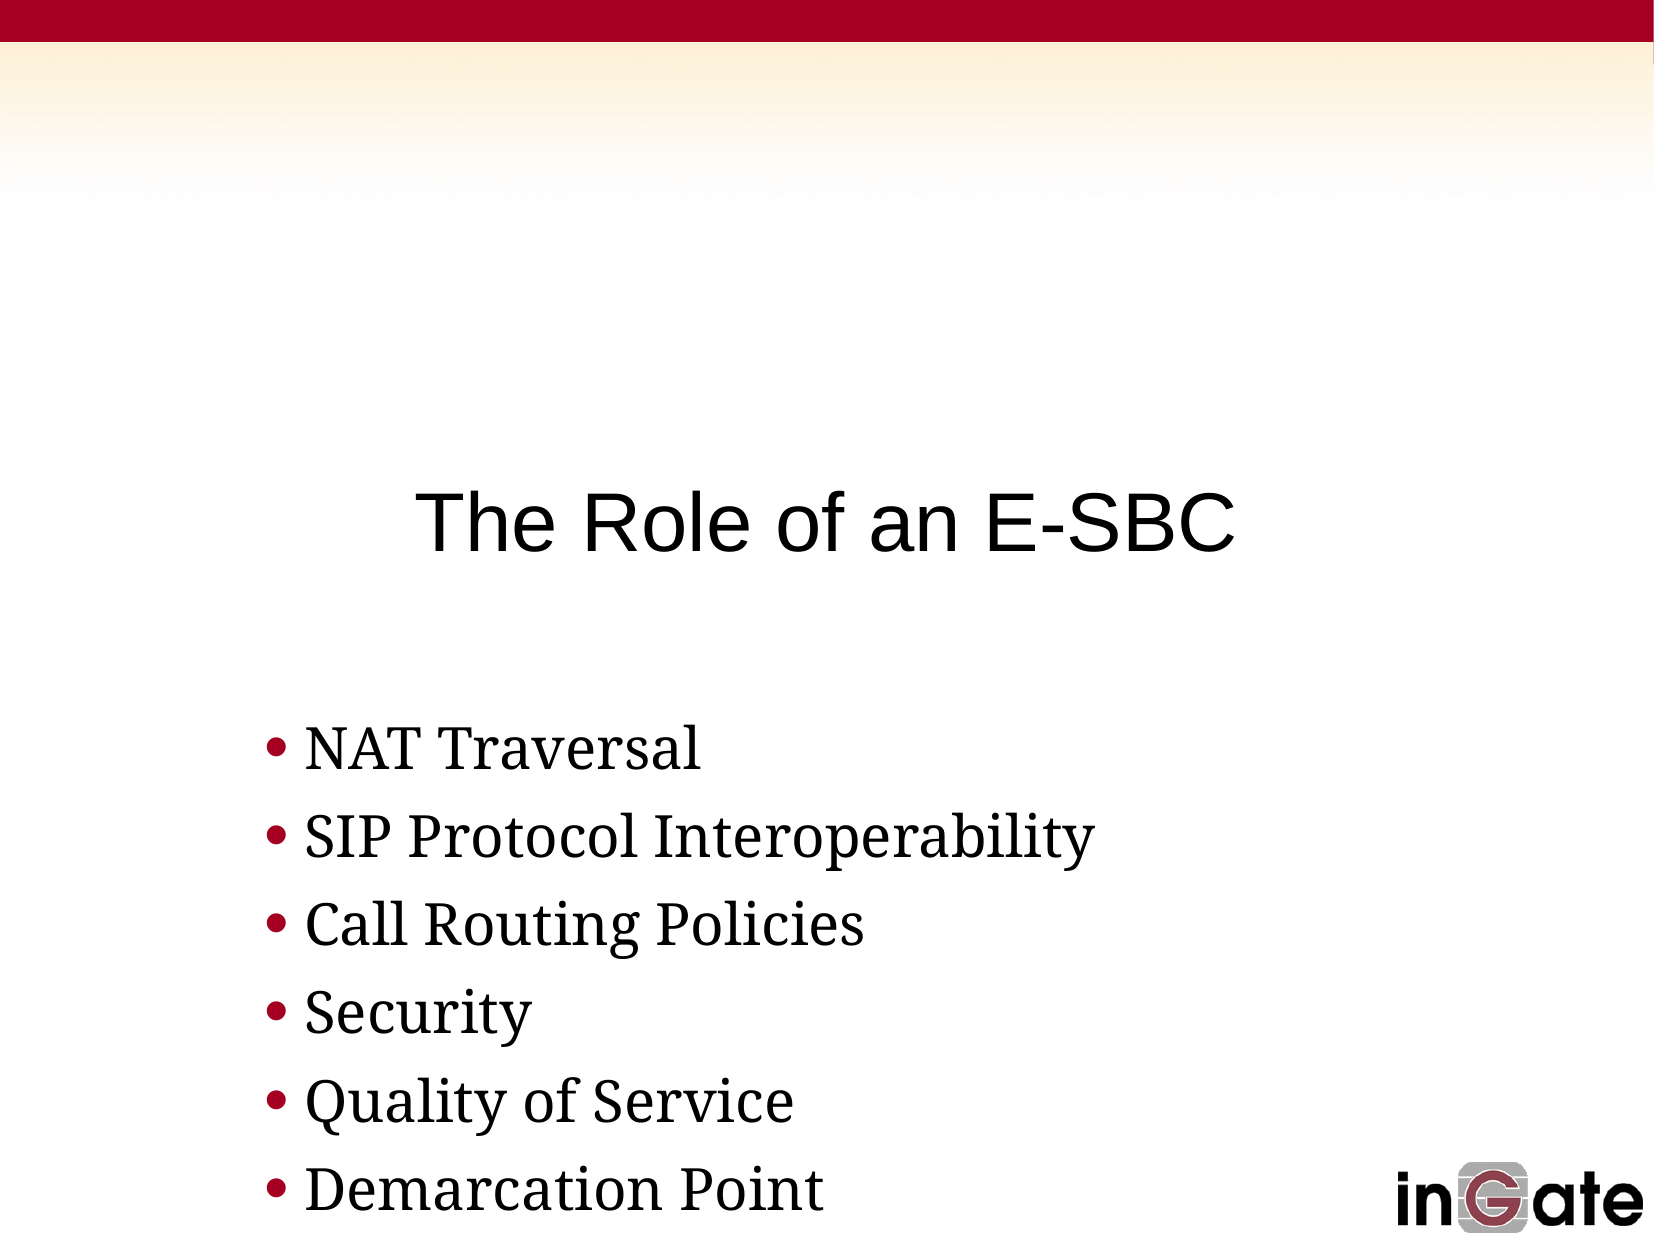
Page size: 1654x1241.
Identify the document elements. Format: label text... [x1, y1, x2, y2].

title The Role of an E-SBC [123, 384, 1530, 652]
picture [1398, 1162, 1643, 1233]
picture [0, 42, 1654, 198]
subtitle NAT Traversal SIP Protocol Interoperability Call Routing Policies Security Quality of Service Demarcation Point [247, 702, 1406, 1164]
